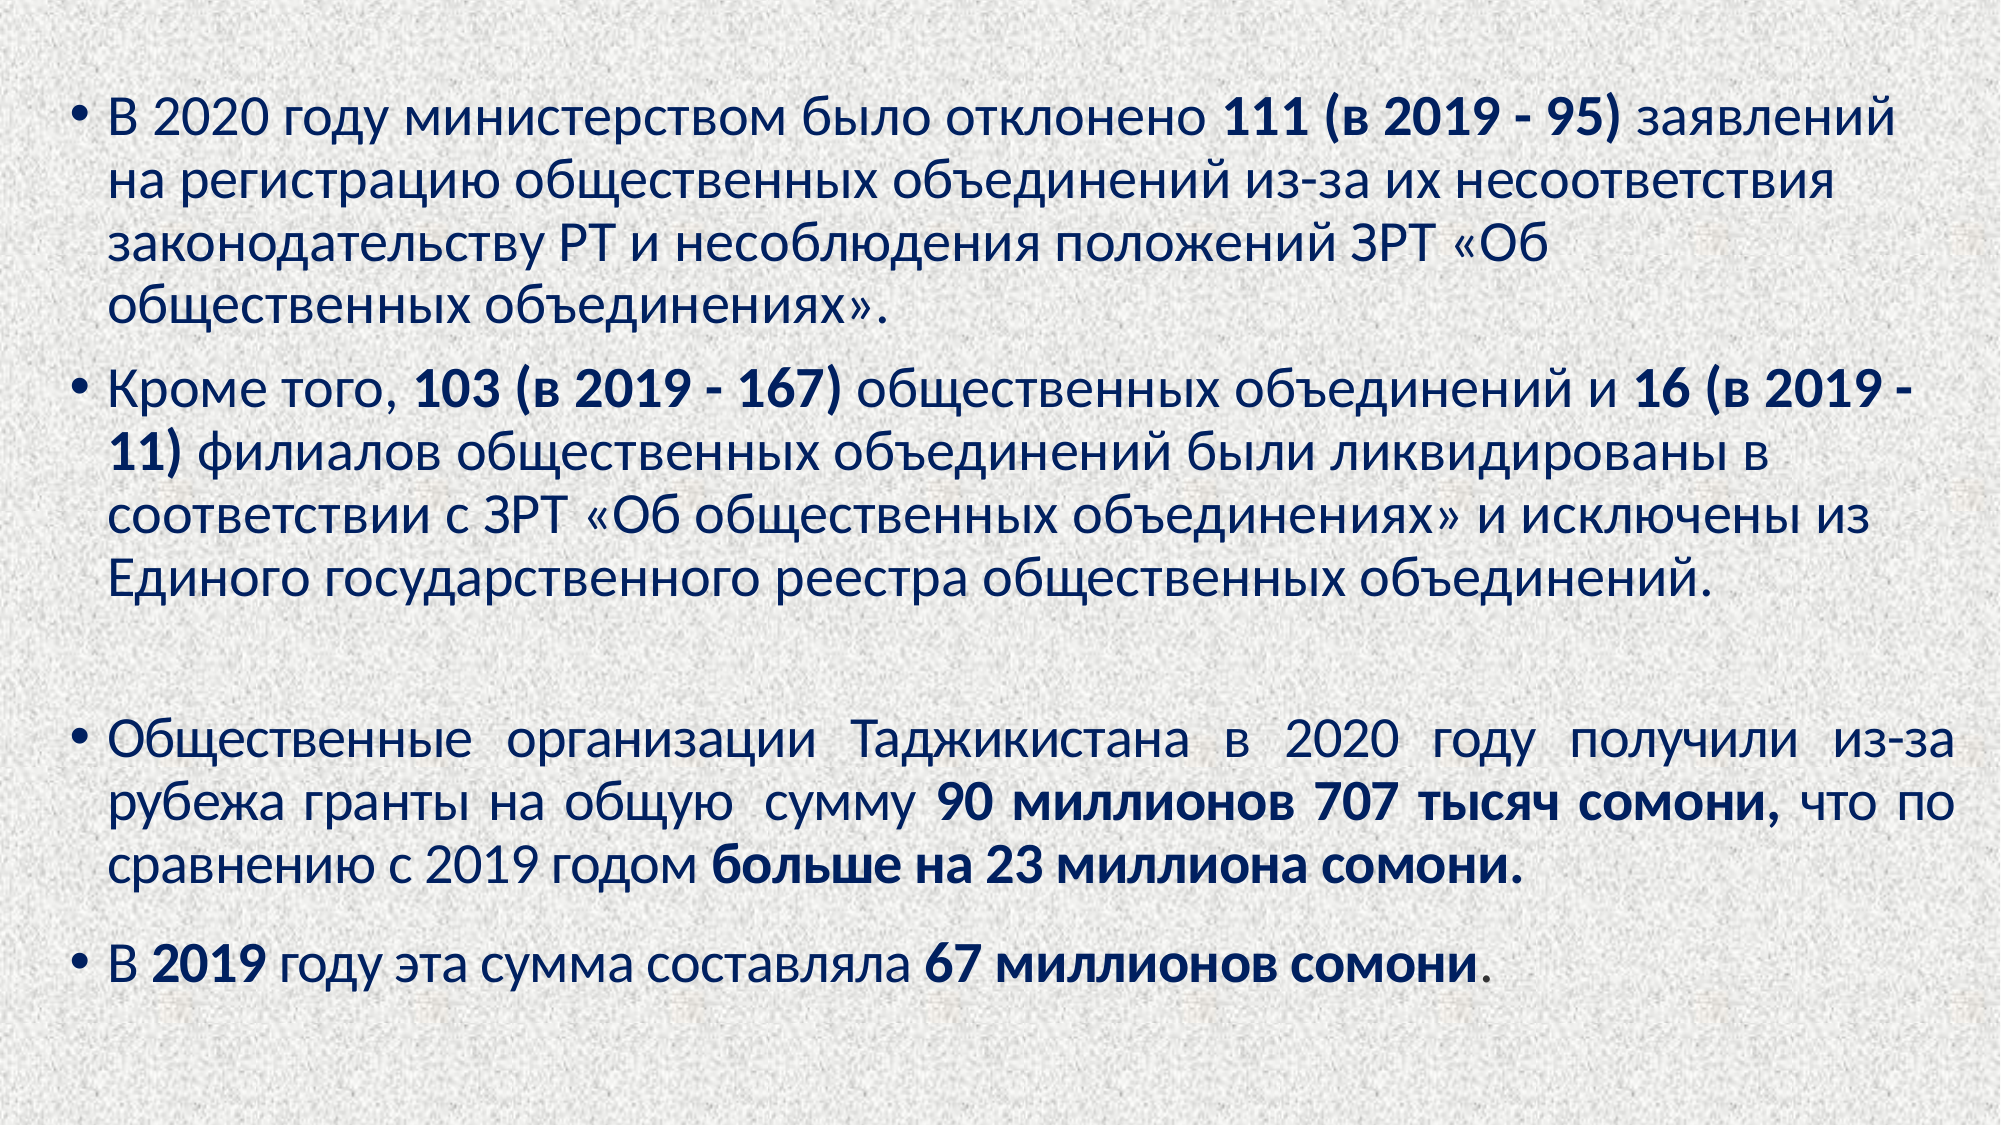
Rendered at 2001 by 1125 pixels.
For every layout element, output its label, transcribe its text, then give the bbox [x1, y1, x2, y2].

picture [0, 0, 2001, 1125]
list В 2020 году министерством было отклонено 111 (в 2019 - 95) заявлений на регистрацию общественных объединений из-за их несоответствия законодательству РТ и несоблюдения положений ЗРТ «Об общественных объединениях». Кроме того, 103 (в 2019 - 167) общественных объединений и 16 (в 2019 - 11) филиалов общественных объединений были ликвидированы в соответствии с ЗРТ «Об общественных объединениях» и исключены из Единого государственного реестра общественных объединений. [54, 77, 1943, 657]
text_box Общественные организации Таджикистана в 2020 году получили из-за рубежа гранты на общую сумму 90 миллионов 707 тысяч сомони, что по сравнению с 2019 годом больше на 23 миллиона сомони. В 2019 году эта сумма составляла 67 миллионов сомони. [54, 700, 1971, 1069]
